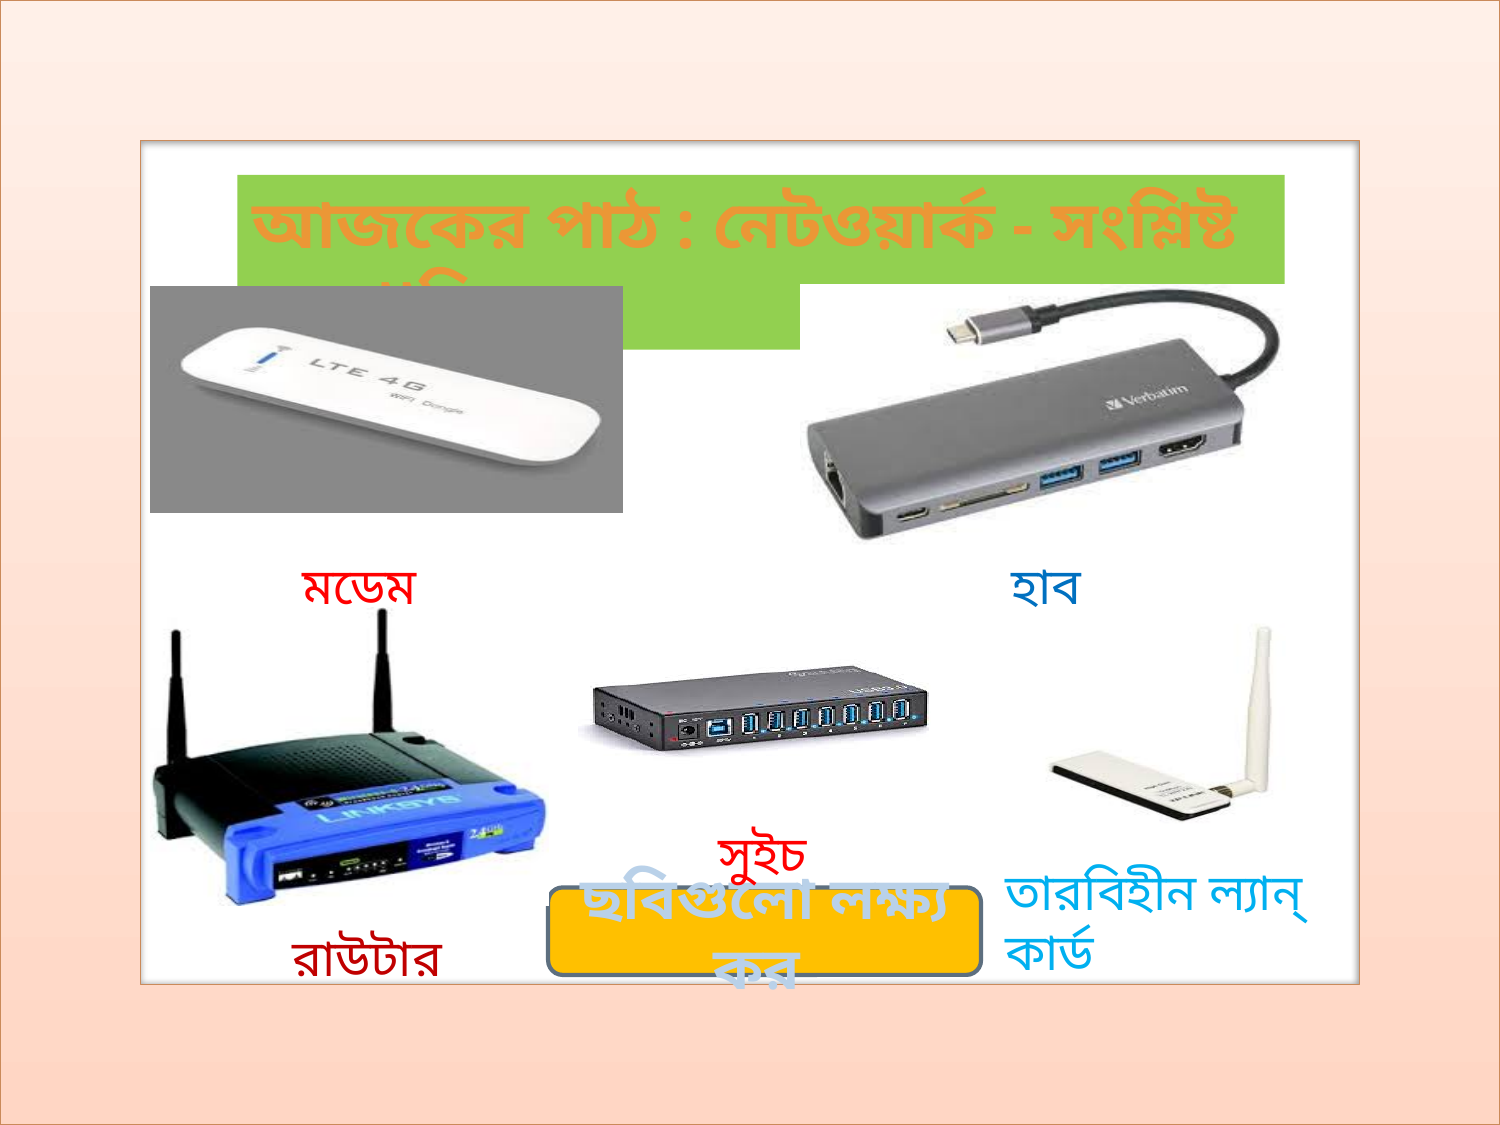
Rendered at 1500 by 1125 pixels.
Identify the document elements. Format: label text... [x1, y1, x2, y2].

text_box হাব [983, 557, 1123, 606]
text_box তারবিহীন ল্যান্ কার্ড [990, 853, 1345, 989]
text_box আজকের পাঠ : নেটওয়ার্ক - সংশ্লিষ্ট যন্ত্রপাতি [237, 174, 1285, 350]
text_box ছবিগুলো লক্ষ্য কর [545, 885, 984, 978]
text_box [0, 0, 1500, 1125]
picture [149, 607, 549, 906]
picture [799, 284, 1285, 548]
text_box রাউটার [277, 918, 483, 994]
picture [578, 607, 931, 816]
picture [149, 286, 623, 513]
picture [983, 607, 1338, 841]
text_box সুইচ [703, 825, 822, 891]
text_box মডেম [287, 547, 463, 605]
